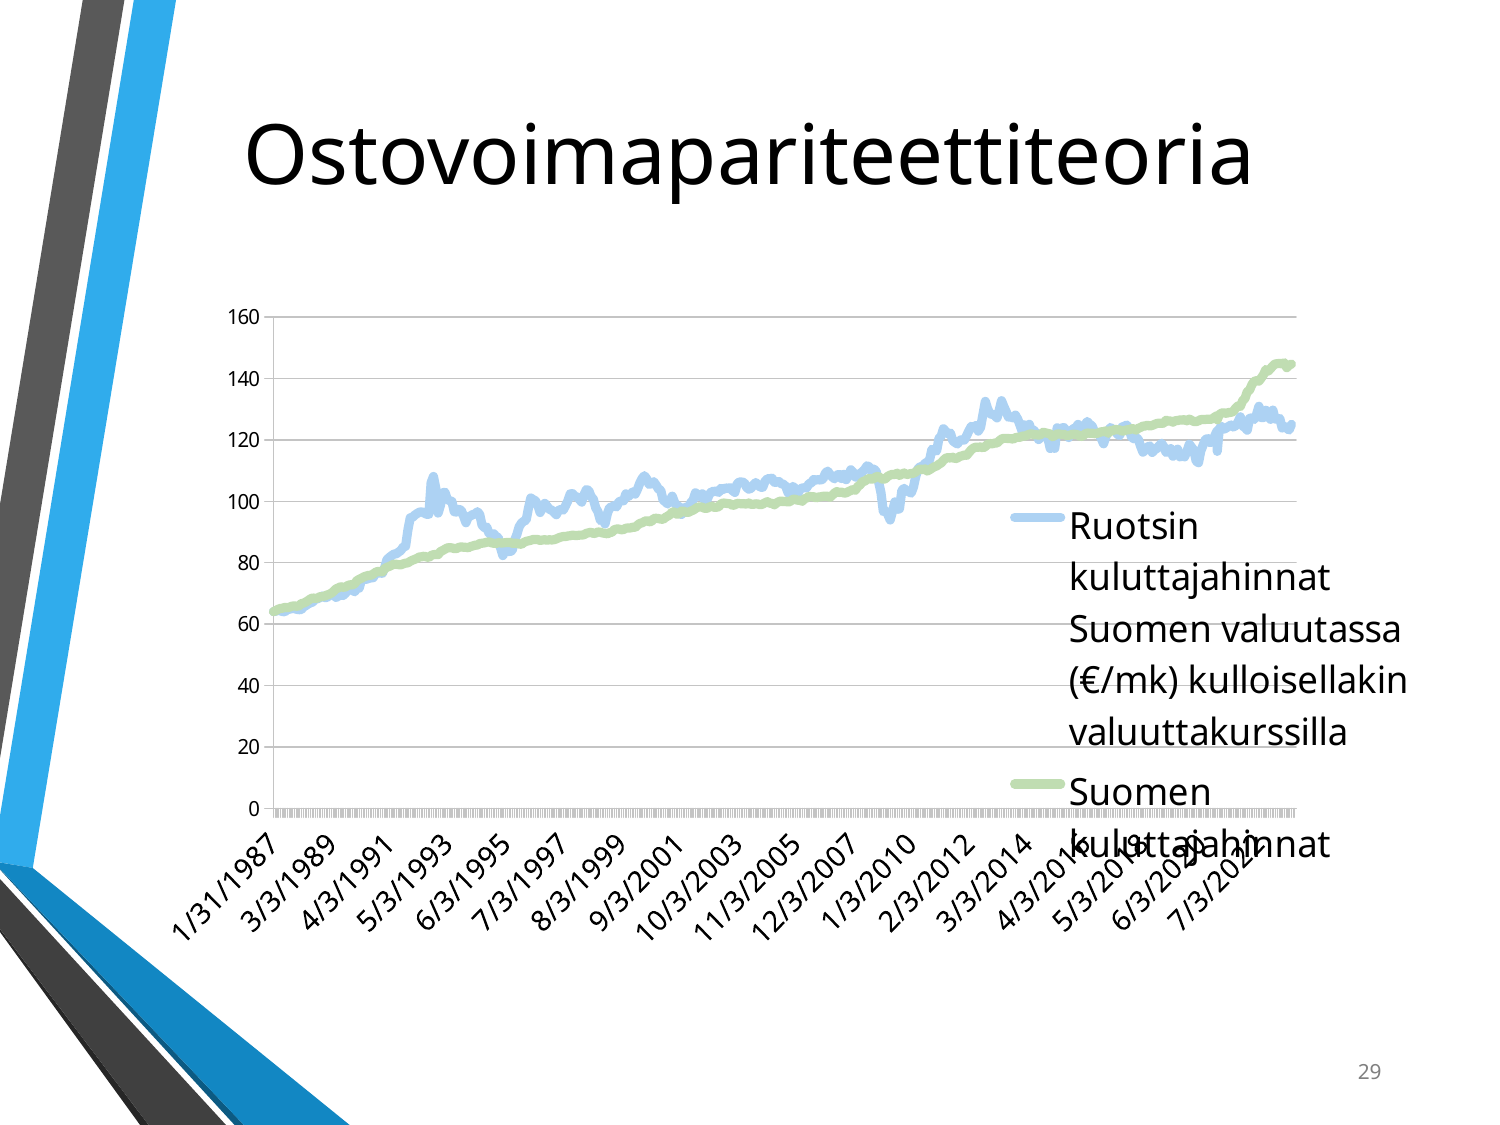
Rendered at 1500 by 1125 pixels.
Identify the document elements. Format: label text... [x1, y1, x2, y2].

slide_number 29 [1091, 1042, 1397, 1103]
chart [160, 278, 1426, 985]
slide_number [103, 1042, 421, 1103]
title Ostovoimapariteettiteoria [103, 41, 1397, 209]
